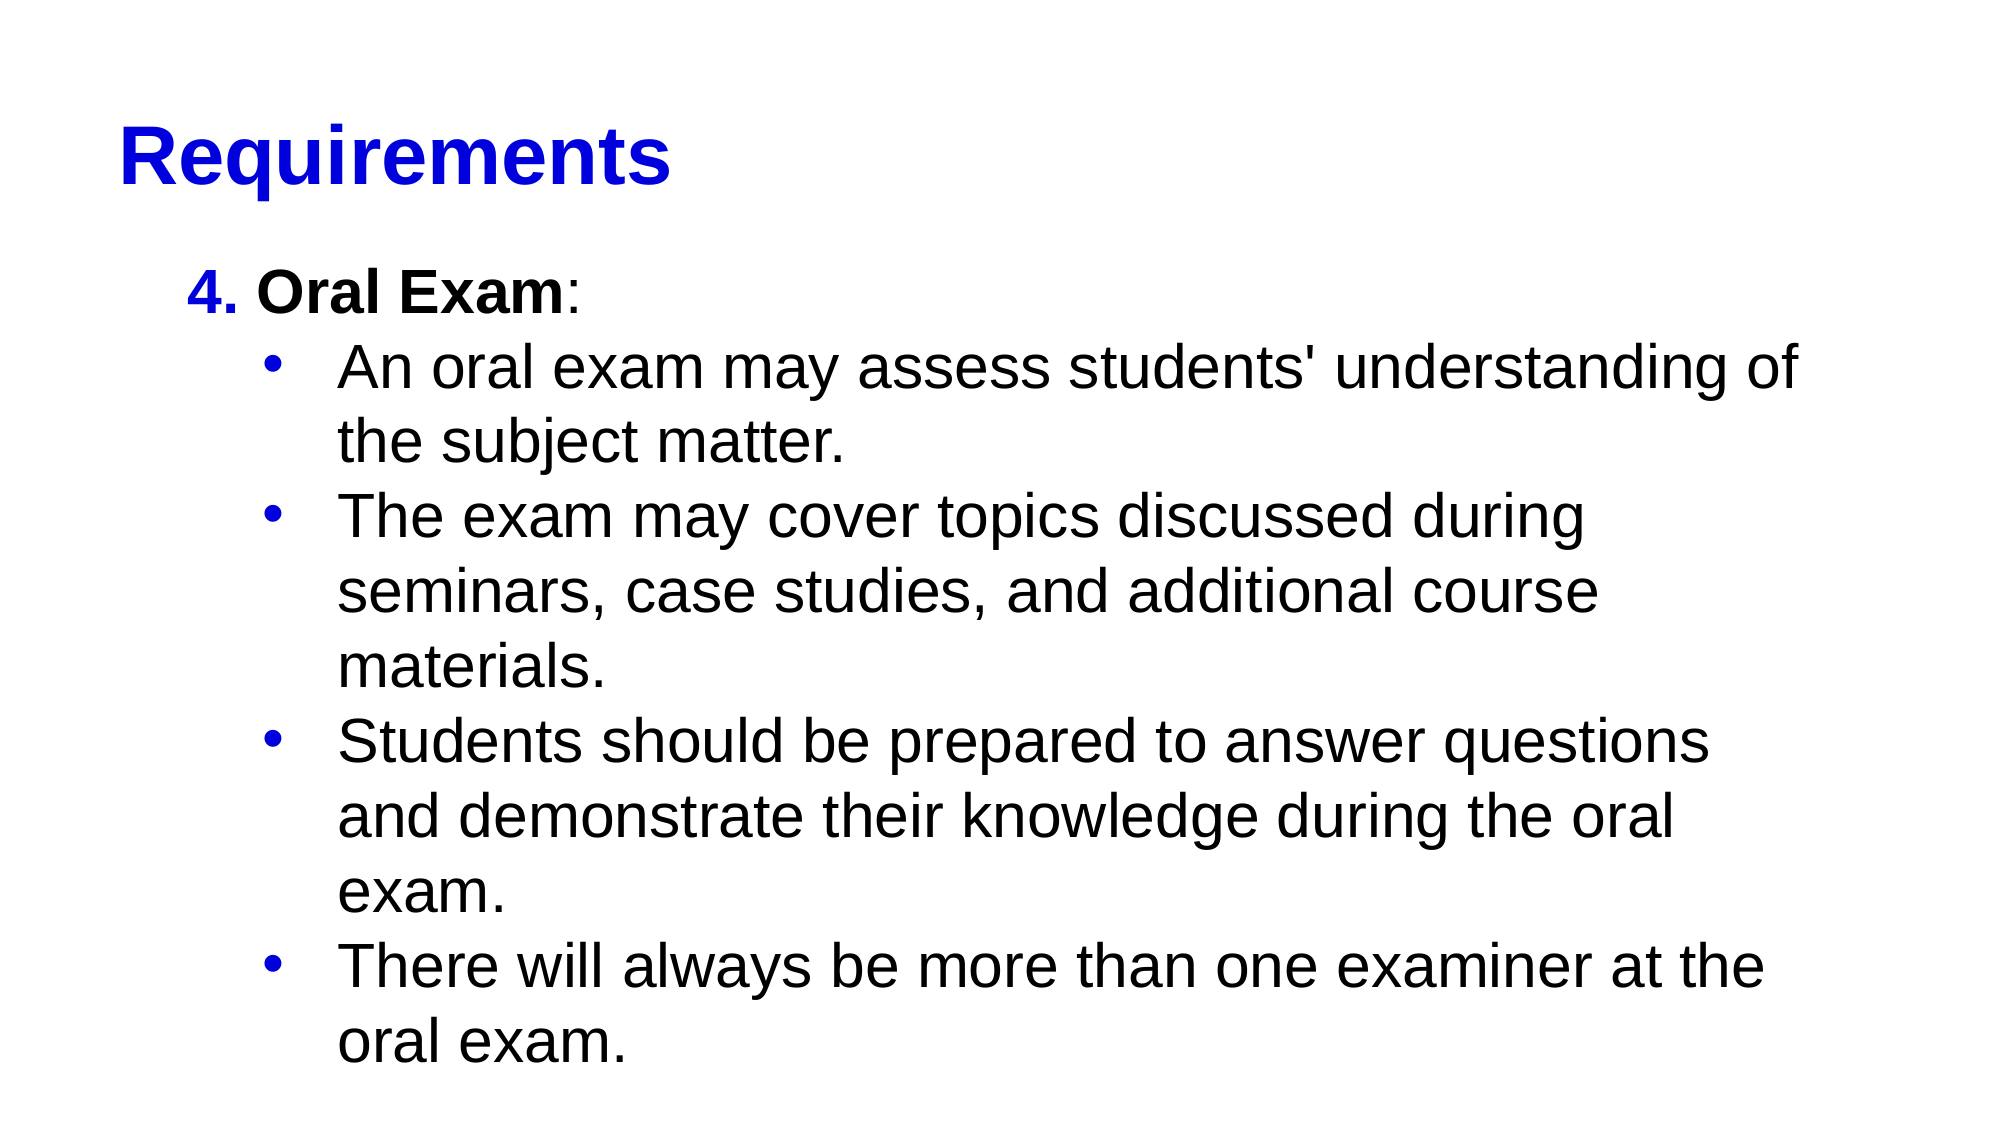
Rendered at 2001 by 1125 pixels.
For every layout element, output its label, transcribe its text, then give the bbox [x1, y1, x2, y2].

title Requirements [118, 118, 1883, 193]
list 4. Oral Exam: An oral exam may assess students' understanding of the subject matter. The exam may cover topics discussed during seminars, case studies, and additional course materials. Students should be prepared to answer questions and demonstrate their knowledge during the oral exam. There will always be more than one examiner at the oral exam. [187, 250, 1813, 943]
